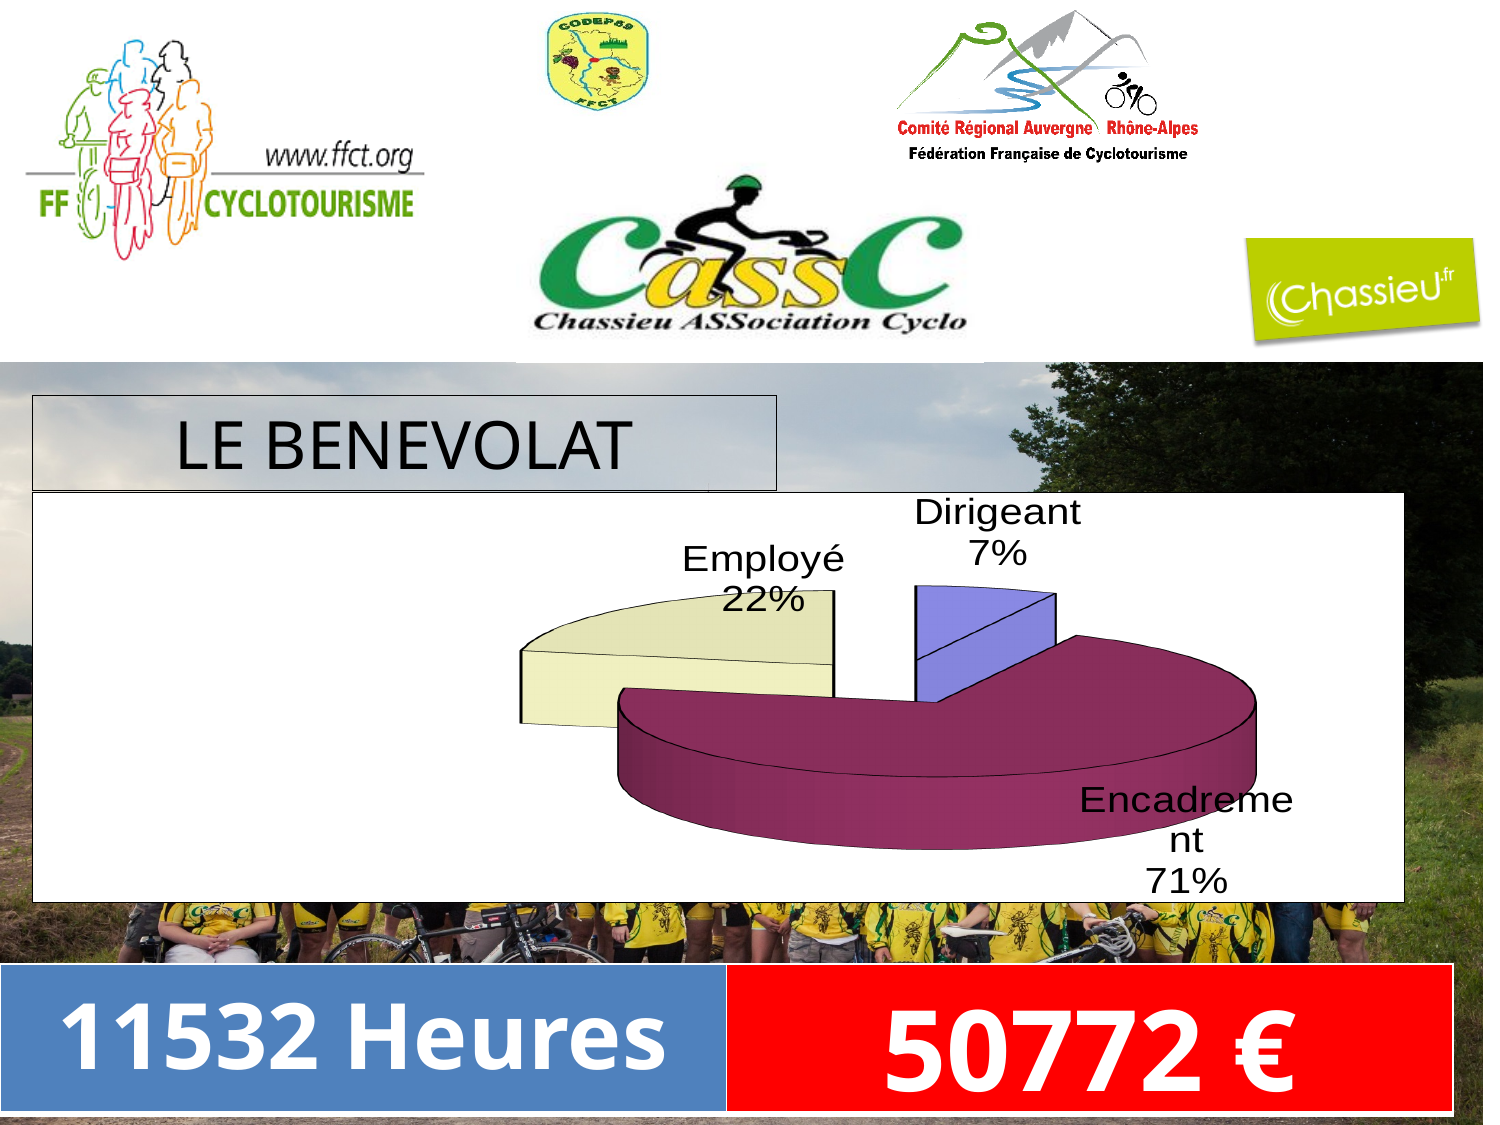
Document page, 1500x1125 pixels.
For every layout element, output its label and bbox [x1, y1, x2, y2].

text_box [537, 10, 703, 159]
picture [0, 10, 1483, 1125]
chart [31, 491, 1405, 964]
picture [1242, 237, 1483, 349]
picture [7, 17, 440, 301]
